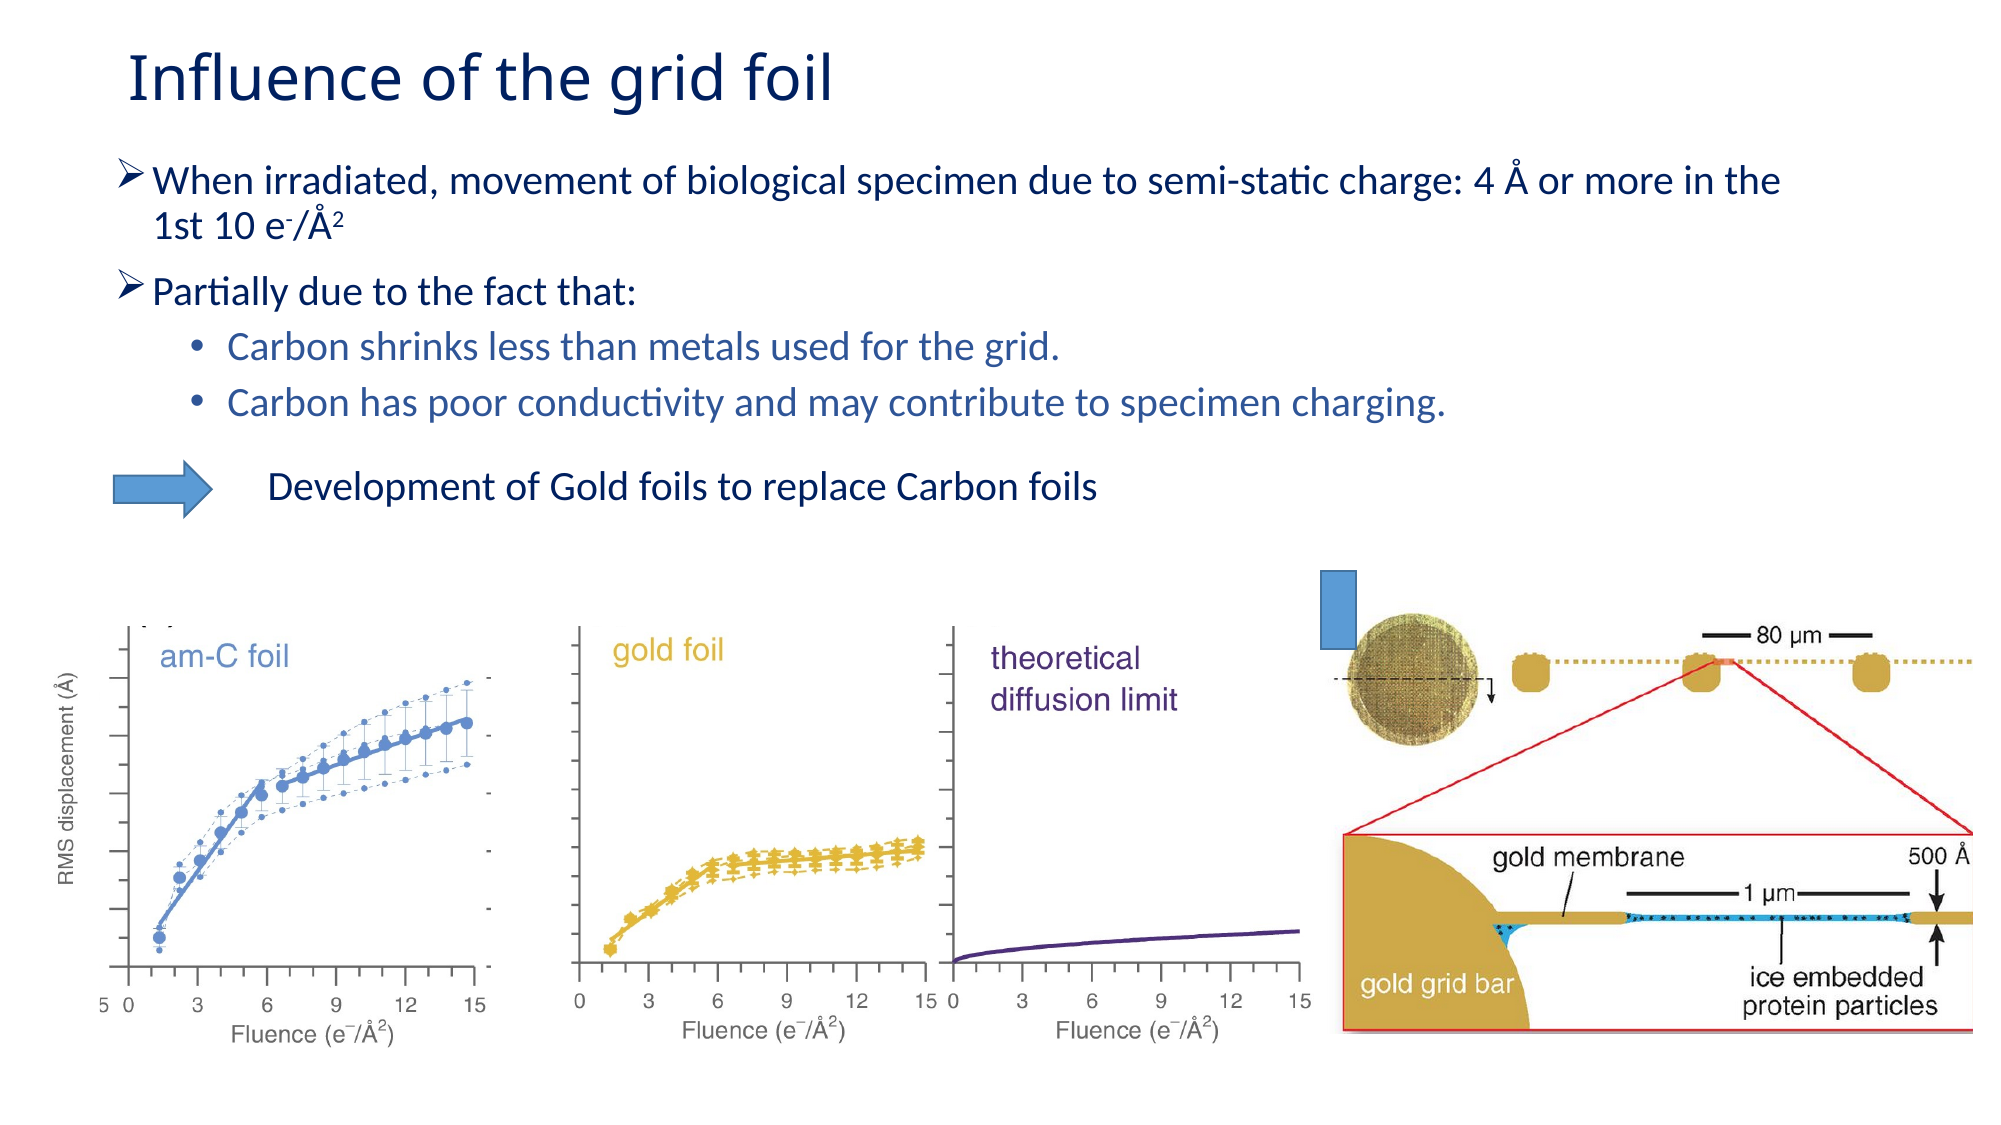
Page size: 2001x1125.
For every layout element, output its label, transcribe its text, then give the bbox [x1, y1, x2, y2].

text_box Development of Gold foils to replace Carbon foils [252, 451, 1469, 517]
title Influence of the grid foil [113, 9, 1825, 151]
picture [1323, 601, 1973, 1034]
picture [571, 625, 1321, 1059]
list When irradiated, movement of biological specimen due to semi-static charge: 4 Å or more in the 1st 10 e-/Å2 Partially due to the fact that: Carbon shrinks less than metals used for the grid. Carbon has poor conductivity and may contribute to specimen charging. [99, 151, 1825, 470]
text_box [1320, 570, 1357, 650]
text_box [112, 459, 214, 520]
picture [44, 610, 491, 1074]
